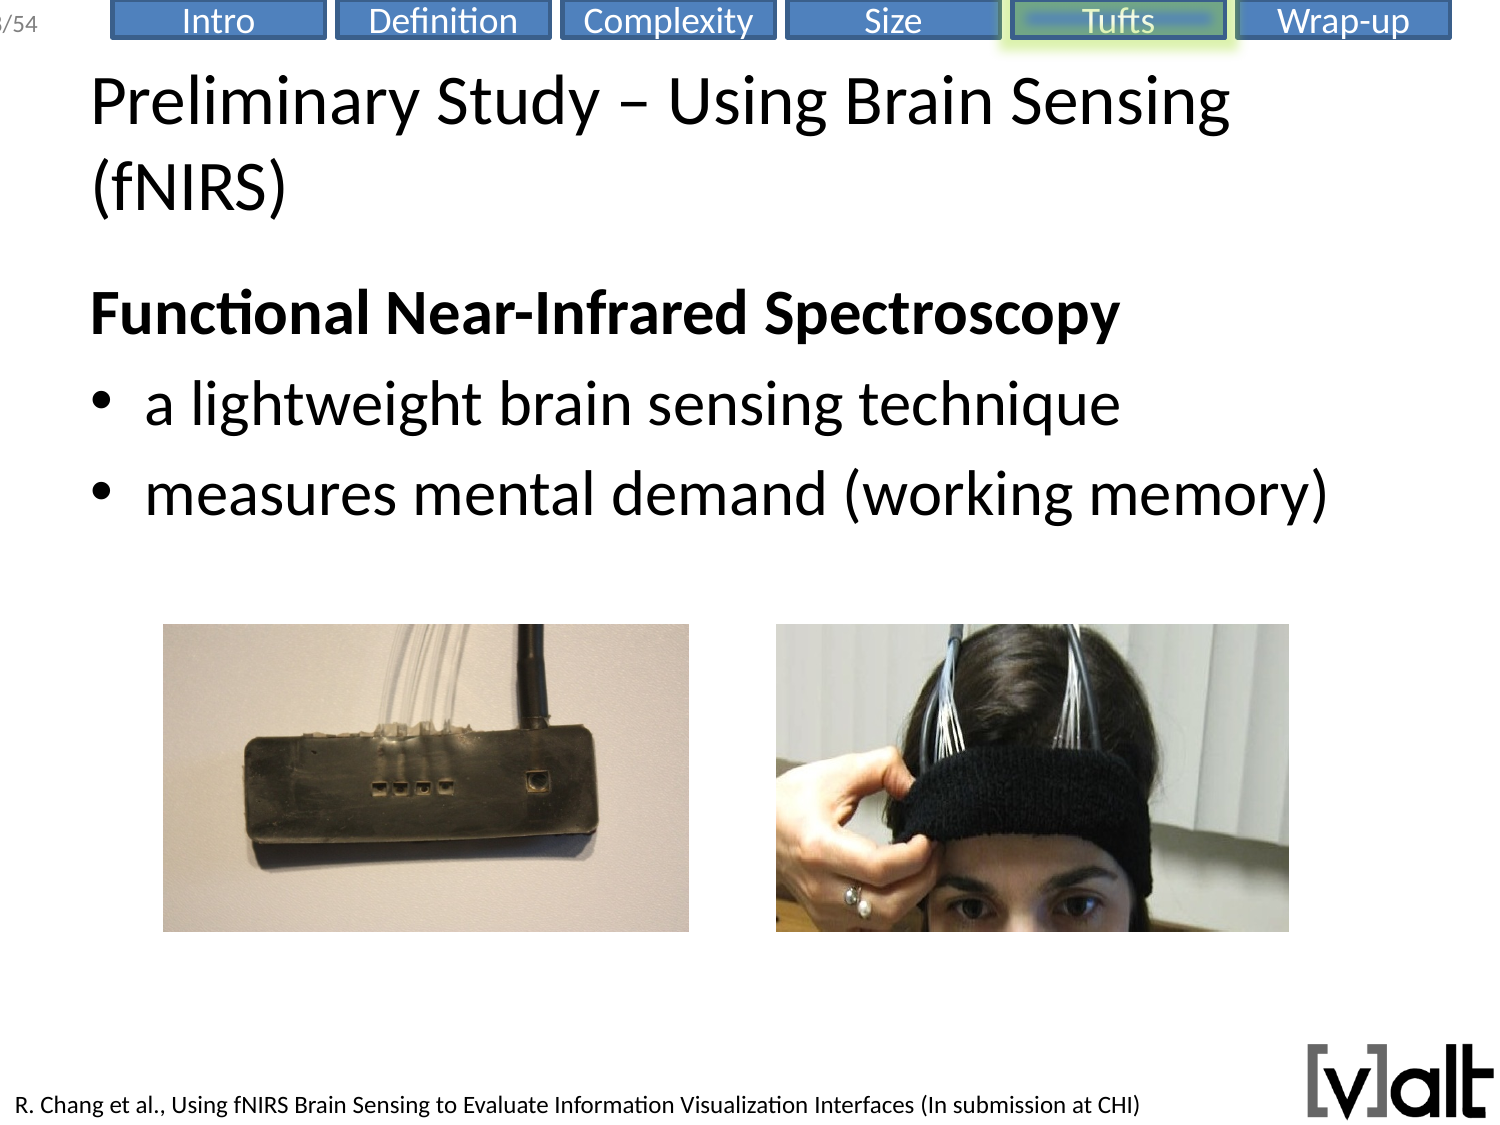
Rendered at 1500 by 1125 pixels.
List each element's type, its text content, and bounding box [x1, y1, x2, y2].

list Functional Near-Infrared Spectroscopy a lightweight brain sensing technique measures mental demand (working memory) [75, 262, 1425, 538]
picture [1299, 1034, 1500, 1125]
picture [163, 624, 690, 932]
picture [776, 624, 1290, 932]
text_box R. Chang et al., Using fNIRS Brain Sensing to Evaluate Information Visualization Interfaces (In submission at CHI) [0, 1081, 1400, 1125]
title Preliminary Study – Using Brain Sensing (fNIRS) [75, 45, 1425, 233]
text_box [1010, 0, 1227, 40]
